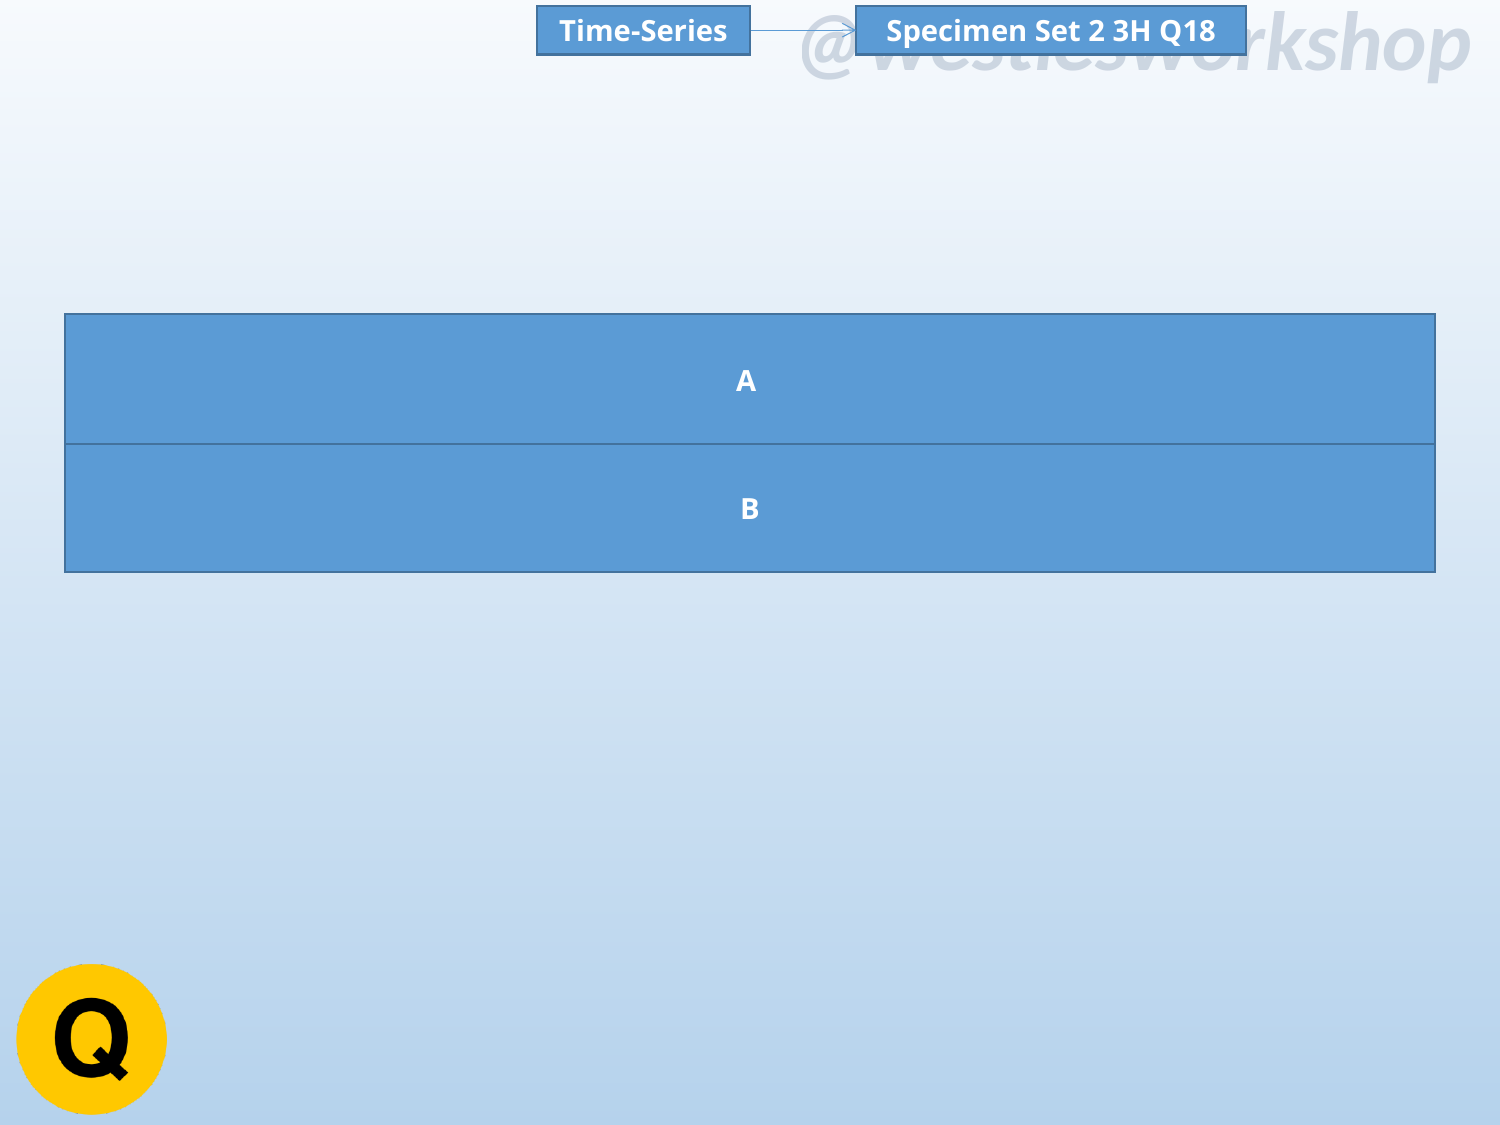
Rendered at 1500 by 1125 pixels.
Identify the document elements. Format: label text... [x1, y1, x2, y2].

picture [0, 940, 191, 1125]
picture [64, 314, 1436, 572]
text_box Specimen Set 2 3H Q18 [855, 5, 1247, 56]
text_box Time-Series [536, 5, 751, 56]
